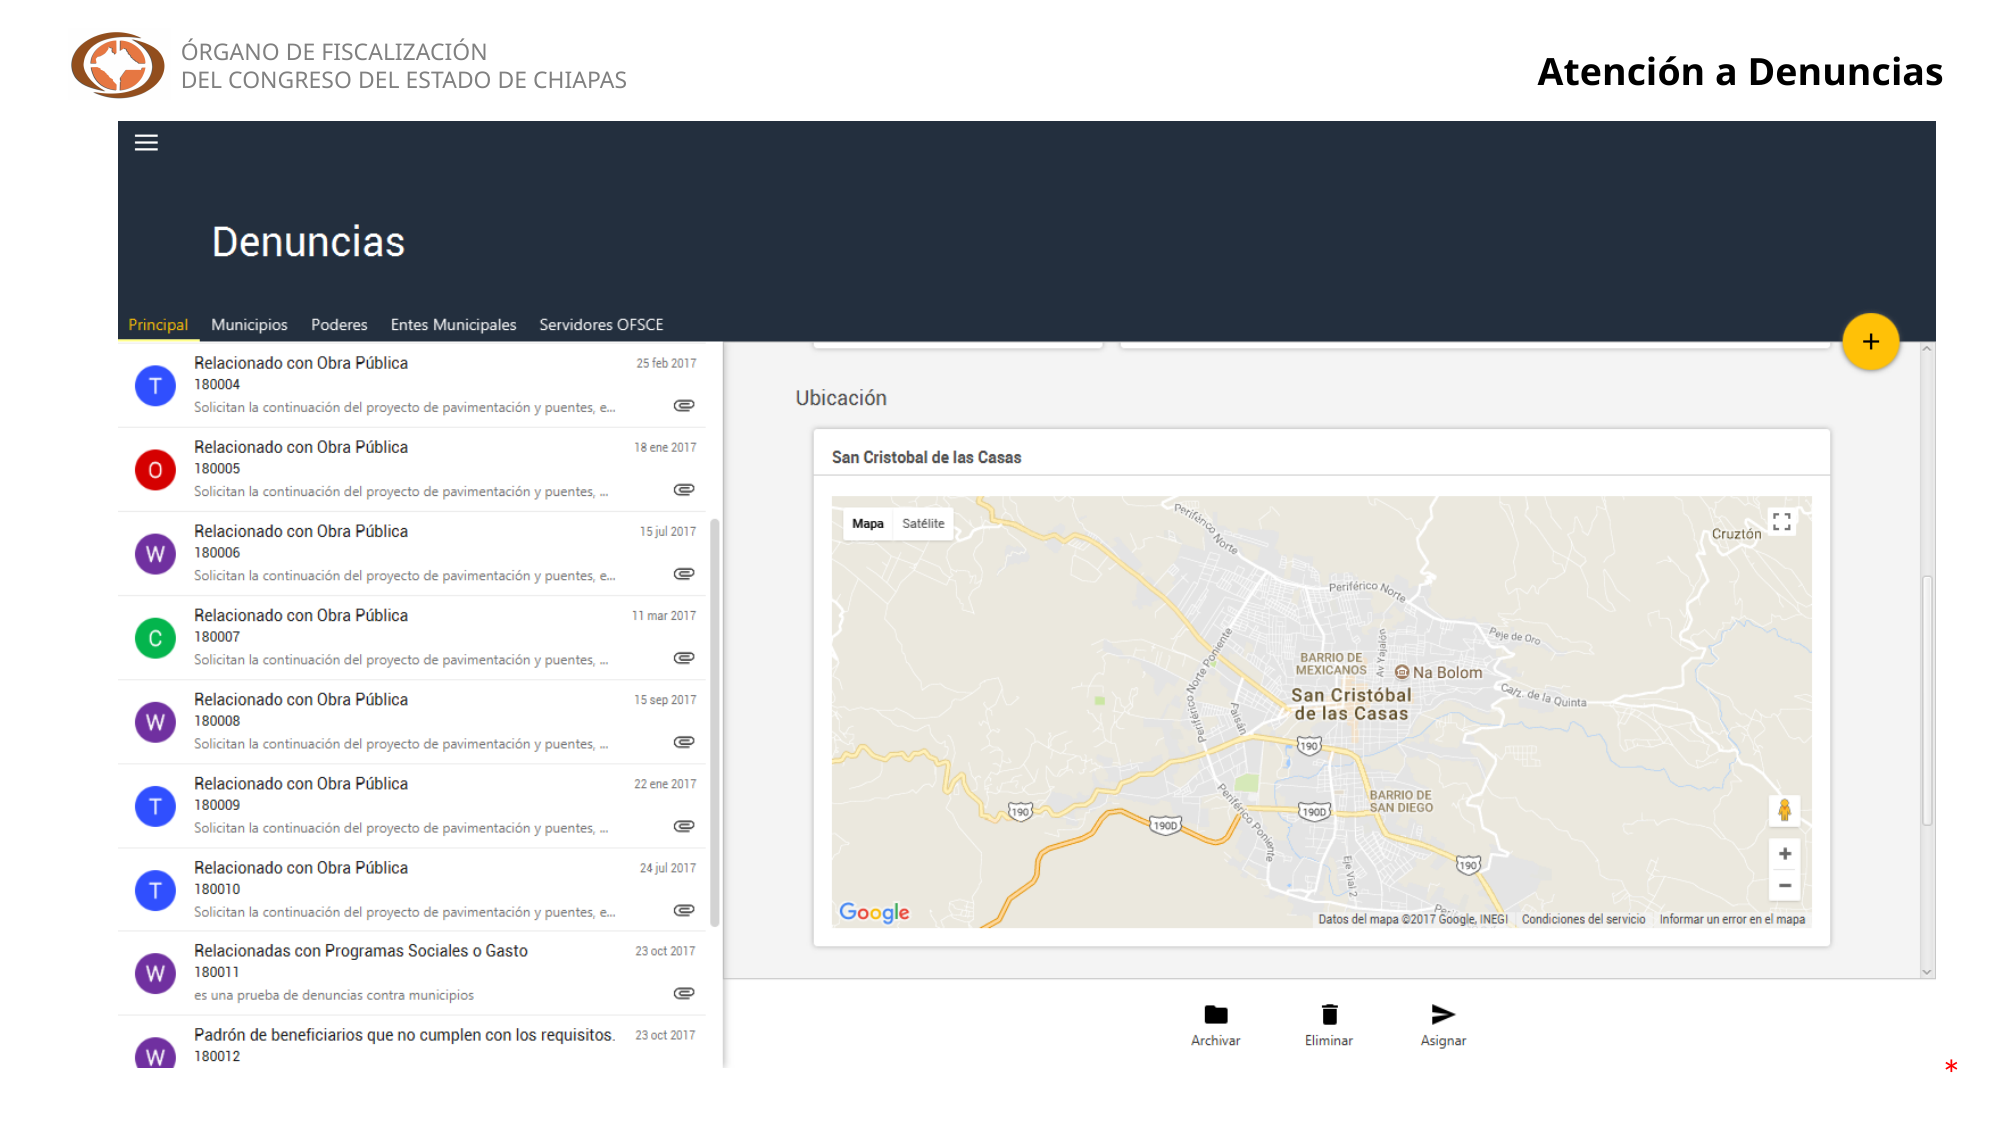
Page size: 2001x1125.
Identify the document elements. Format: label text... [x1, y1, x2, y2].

picture [68, 28, 171, 100]
picture [117, 121, 1936, 1068]
text_box Atención a Denuncias [1522, 40, 1960, 101]
text_box ÓRGANO DE FISCALIZACIÓN DEL CONGRESO DEL ESTADO DE CHIAPAS [171, 30, 643, 100]
text_box * [1926, 1040, 1977, 1106]
